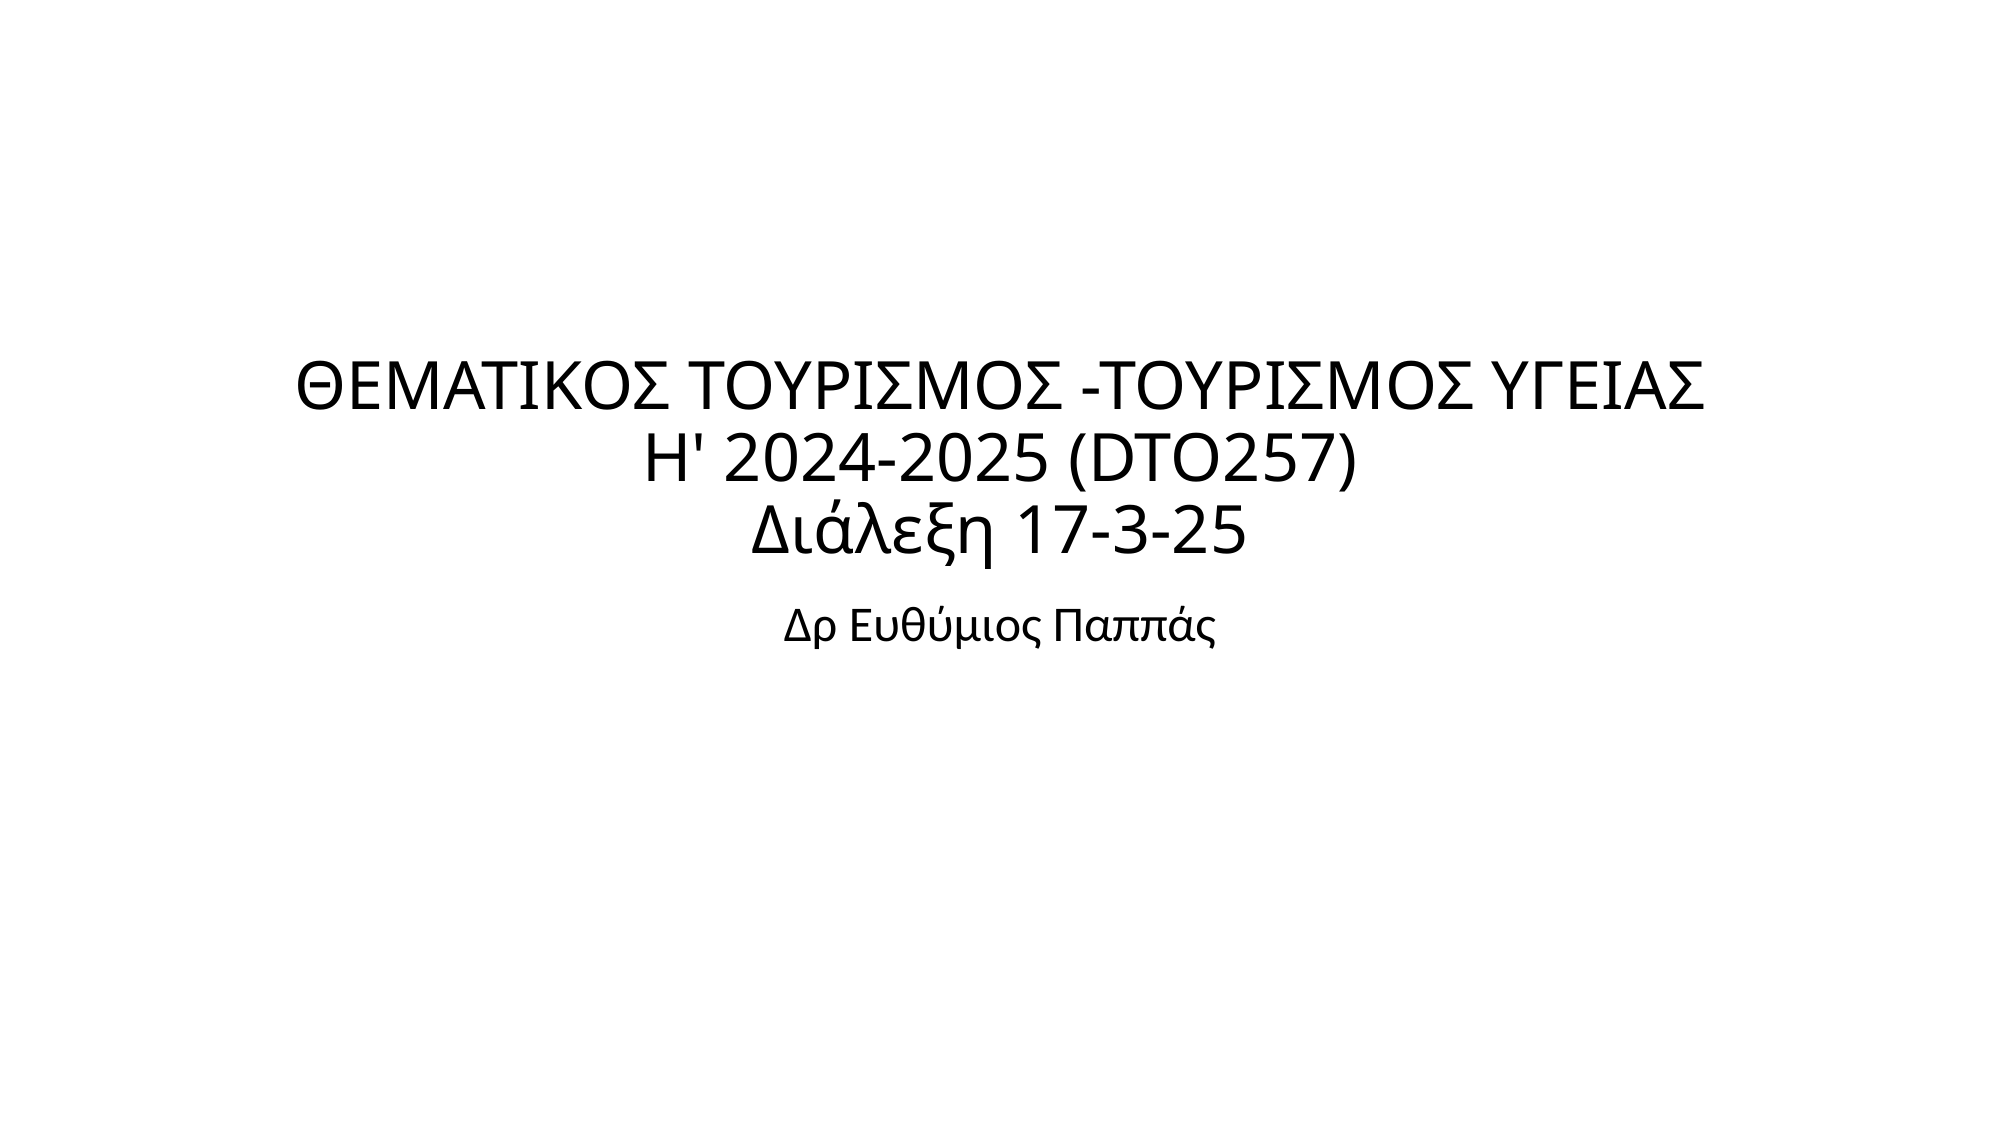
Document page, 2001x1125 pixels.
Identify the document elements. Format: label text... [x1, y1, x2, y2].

title ΘΕΜΑΤΙΚΟΣ ΤΟΥΡΙΣΜΟΣ -ΤΟΥΡΙΣΜΟΣ ΥΓΕΙΑΣ Η' 2024-2025 (DTO257) Διάλεξη 17-3-25 [249, 184, 1750, 576]
subtitle Δρ Ευθύμιος Παππάς [249, 590, 1750, 863]
